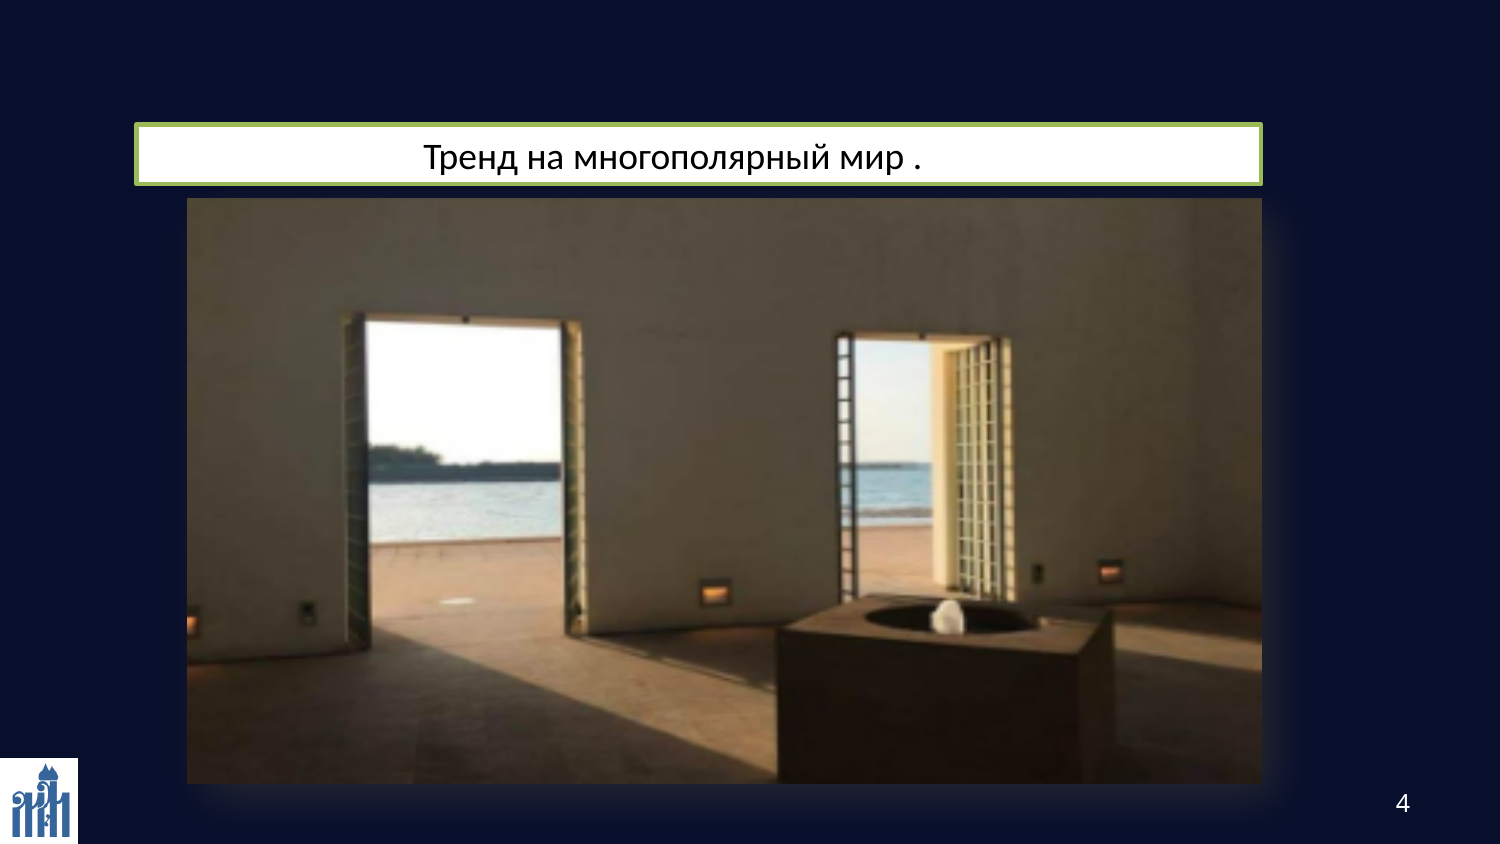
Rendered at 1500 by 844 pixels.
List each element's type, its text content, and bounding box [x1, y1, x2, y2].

text_box Тренд на многополярный мир . [134, 122, 1263, 186]
slide_number 4 [1278, 782, 1425, 827]
picture [187, 197, 1262, 785]
picture [0, 758, 78, 844]
